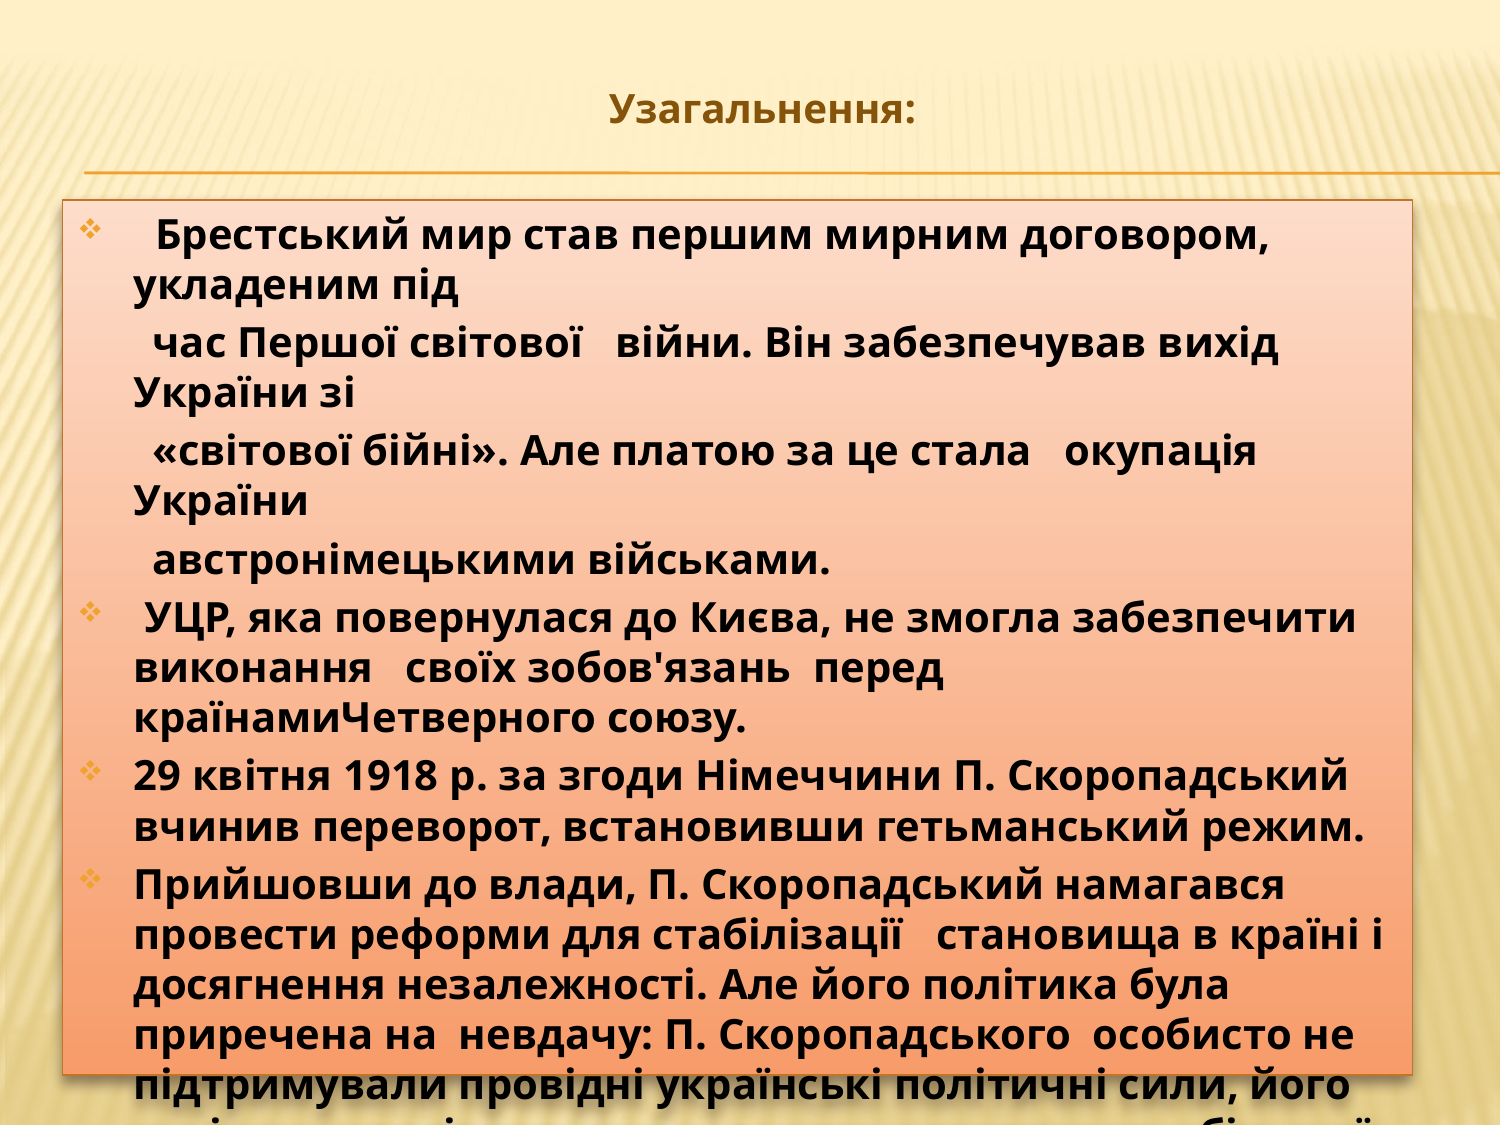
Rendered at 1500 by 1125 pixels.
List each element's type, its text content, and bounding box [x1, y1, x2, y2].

list Брестський мир став першим мирним договором, укладеним під час Першої світової війни. Він забезпечував вихід України зі «світової бійні». Але платою за це стала окупація України австронімецькими військами. УЦР, яка повернулася до Києва, не змогла забезпечити виконання своїх зобов'язань перед країнамиЧетверного союзу. 29 квітня 1918 р. за згоди Німеччини П. Скоропадський вчинив переворот, встановивши гетьманський режим. Прийшовши до влади, П. Скоропадський намагався провести реформи для стабілізації становища в країні і досягнення незалежності. Але його політика була приречена на невдачу: П. Скоропадського особисто не підтримували провідні українські політичні сили, його соціальна політика не викликала захоплення у більшої частини населення, на міжнародній арені Україна залежала від країн німецького блоку, які зазнали поразкув Першій світовій війні. [62, 199, 1413, 1076]
title Узагальнення: [50, 75, 1475, 188]
